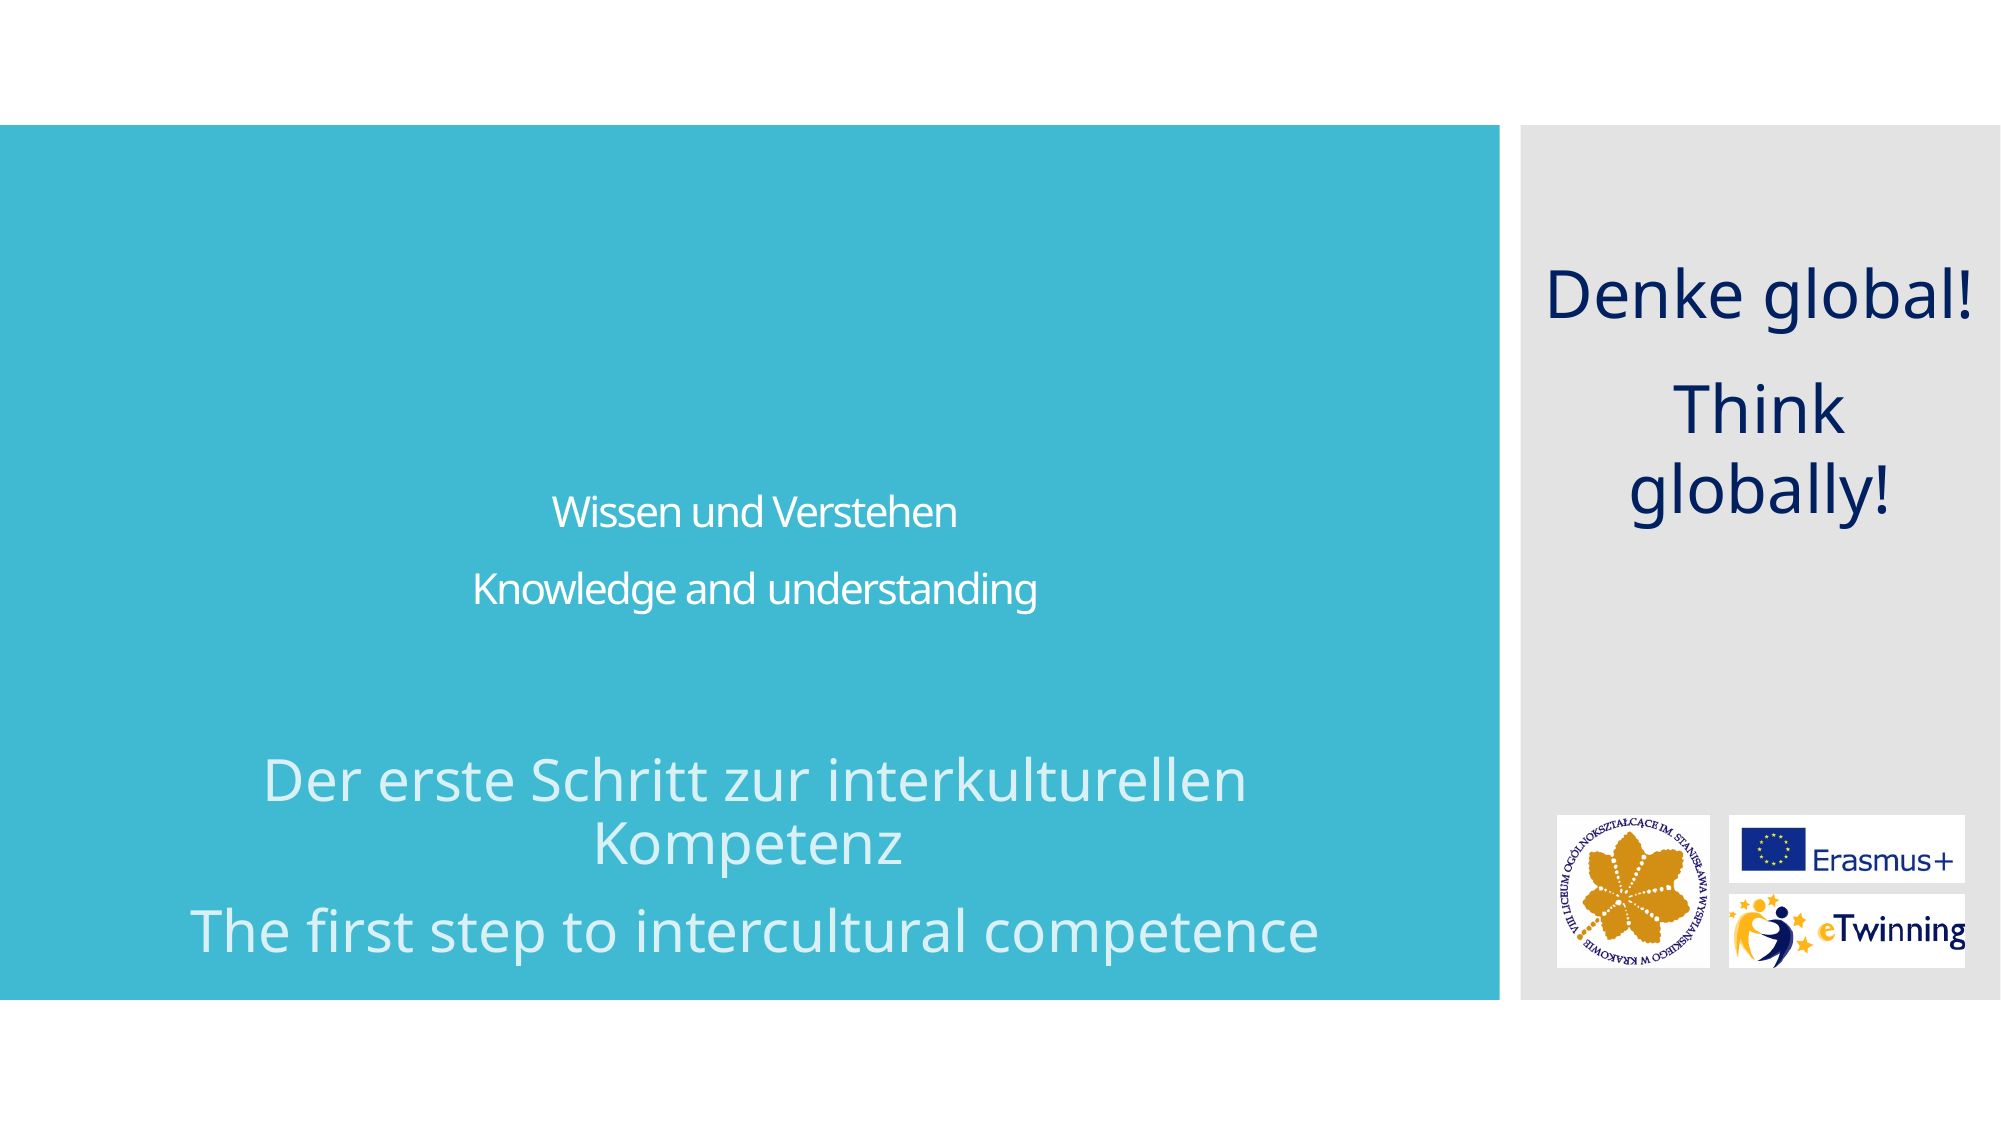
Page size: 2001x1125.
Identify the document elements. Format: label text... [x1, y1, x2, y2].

text_box Denke global! Think globally! [1520, 244, 2000, 534]
picture [1729, 815, 1965, 883]
picture [1729, 893, 1965, 968]
title Wissen und Verstehen Knowledge and understanding [40, 292, 1471, 621]
picture [1557, 815, 1710, 968]
subtitle Der erste Schritt zur interkulturellen Kompetenz The first step to intercultural competence [104, 744, 1407, 895]
